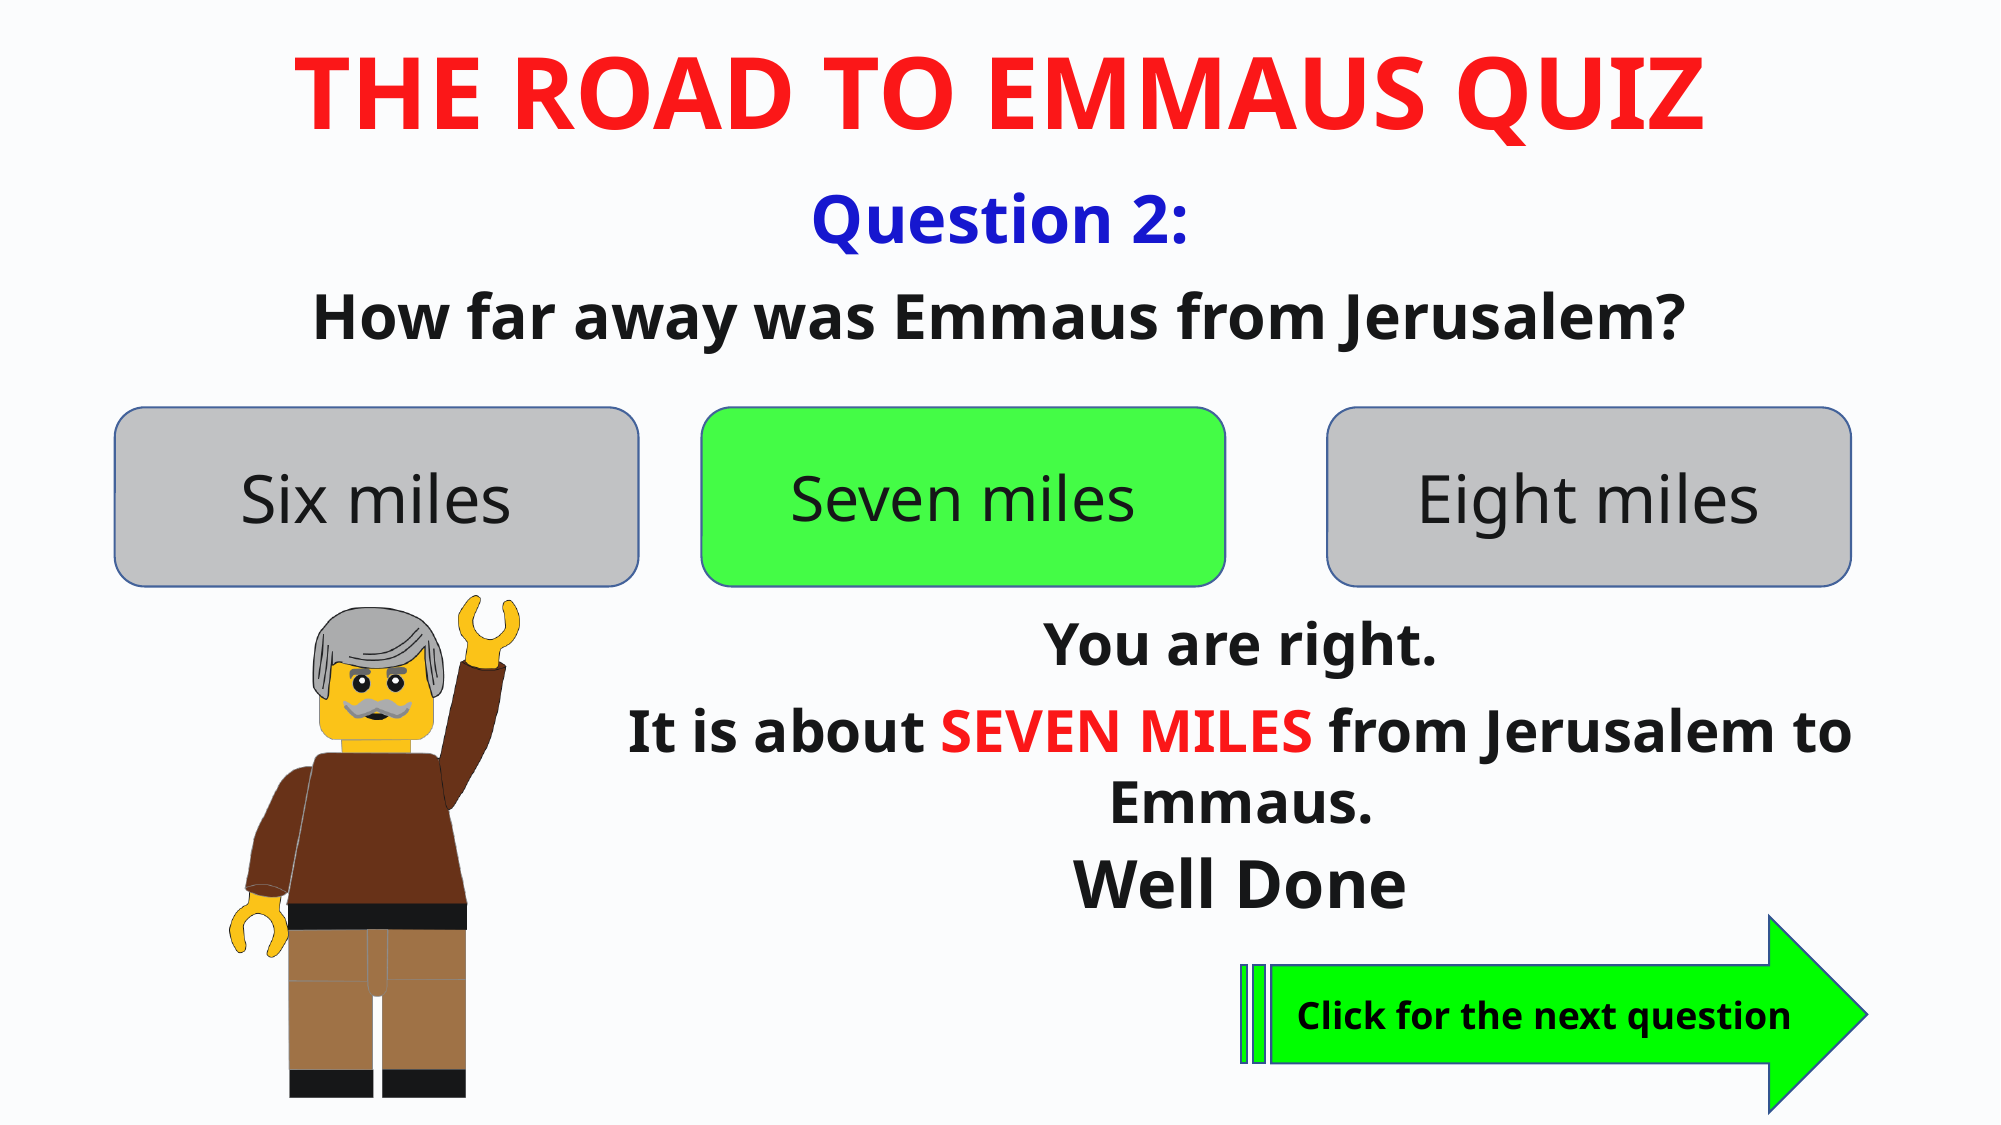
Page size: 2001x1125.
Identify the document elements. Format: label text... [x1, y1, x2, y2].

text_box Click for the next question [1270, 913, 1869, 1116]
text_box Click for the next question [1240, 964, 1248, 1064]
picture [229, 595, 520, 1098]
text_box [0, 0, 2000, 1125]
text_box Click for the next question [1252, 964, 1266, 1064]
